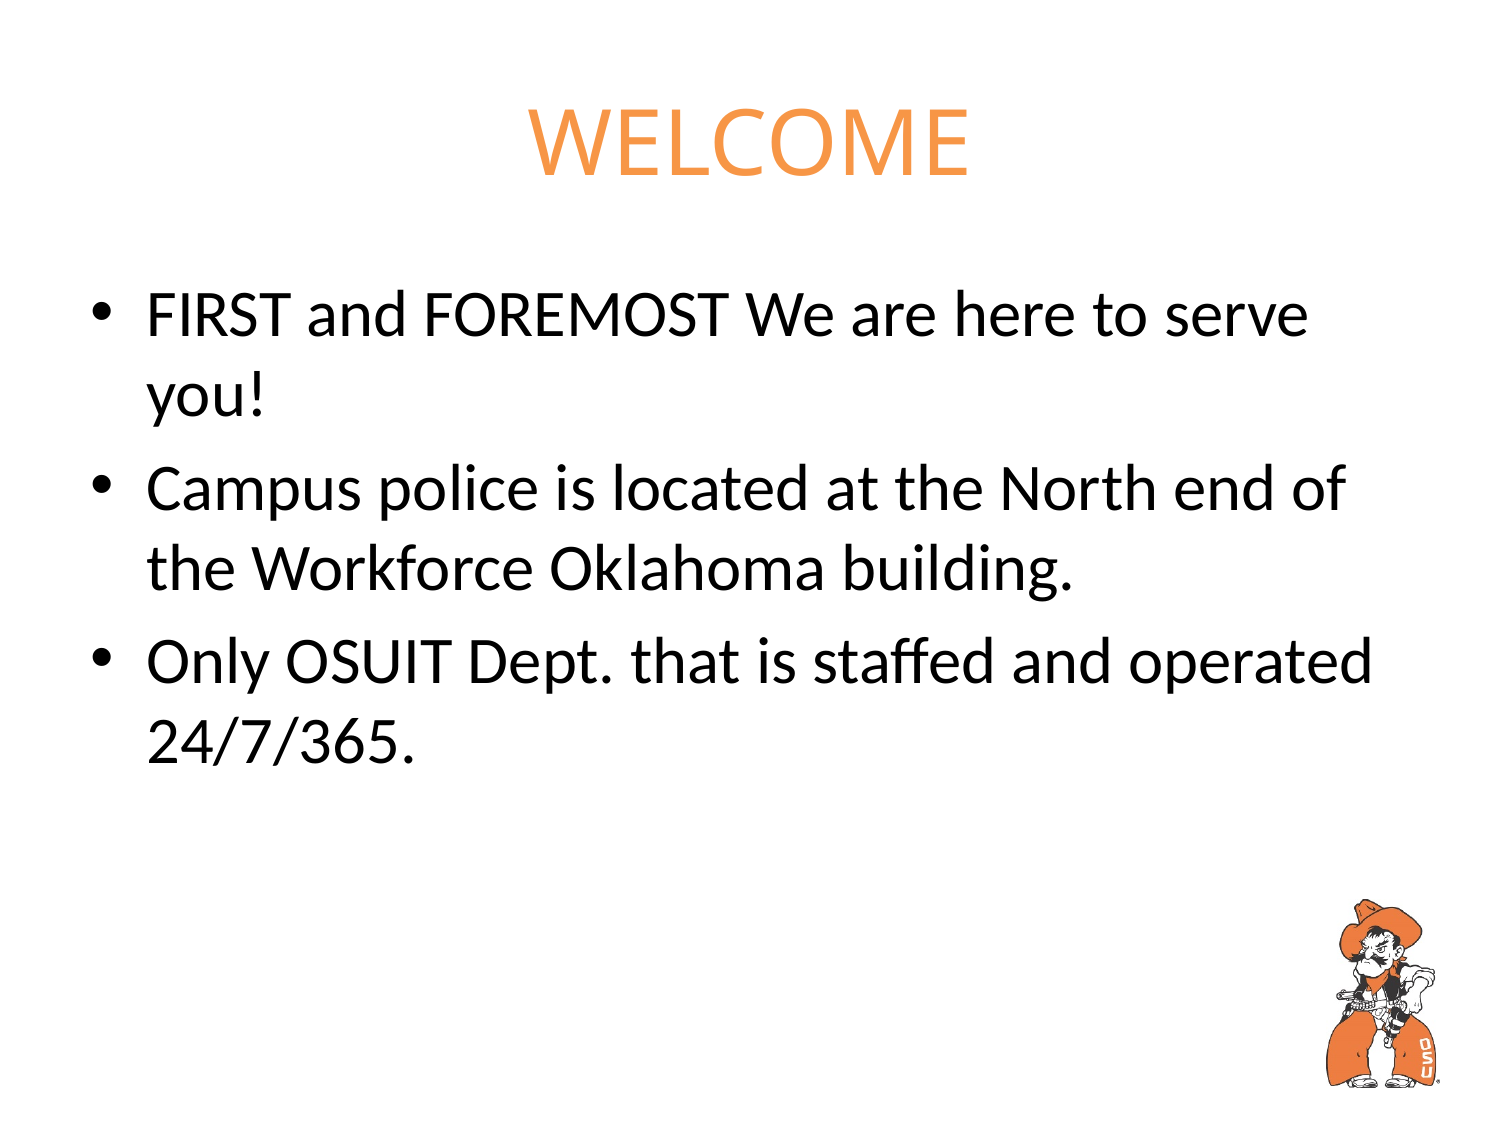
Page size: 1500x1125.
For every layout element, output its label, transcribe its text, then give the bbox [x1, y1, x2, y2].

list FIRST and FOREMOST We are here to serve you! Campus police is located at the North end of the Workforce Oklahoma building. Only OSUIT Dept. that is staffed and operated 24/7/365. [75, 262, 1425, 1005]
picture [1325, 899, 1441, 1088]
title WELCOME [75, 45, 1425, 233]
